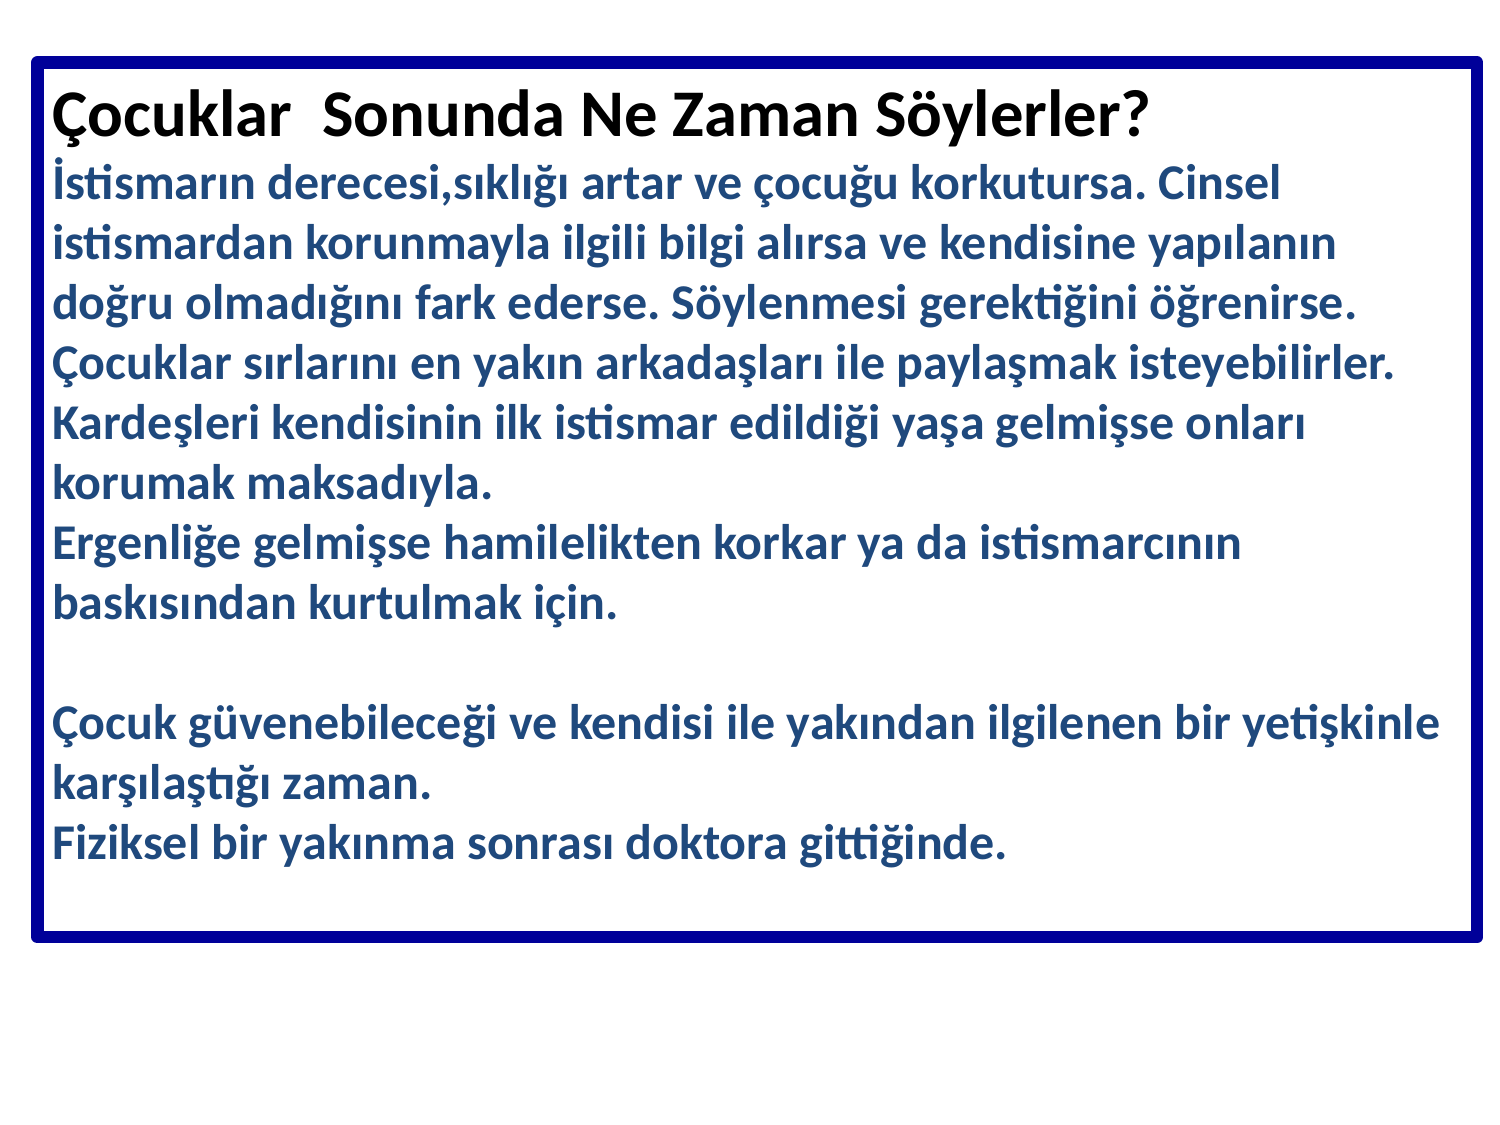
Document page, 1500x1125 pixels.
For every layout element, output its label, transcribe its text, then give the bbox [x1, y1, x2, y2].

text_box Çocuklar Sonunda Ne Zaman Söylerler? İstismarın derecesi,sıklığı artar ve çocuğu korkutursa. Cinsel istismardan korunmayla ilgili bilgi alırsa ve kendisine yapılanın doğru olmadığını fark ederse. Söylenmesi gerektiğini öğrenirse. Çocuklar sırlarını en yakın arkadaşları ile paylaşmak isteyebilirler. Kardeşleri kendisinin ilk istismar edildiği yaşa gelmişse onları korumak maksadıyla. Ergenliğe gelmişse hamilelikten korkar ya da istismarcının baskısından kurtulmak için. Çocuk güvenebileceği ve kendisi ile yakından ilgilenen bir yetişkinle karşılaştığı zaman. Fiziksel bir yakınma sonrası doktora gittiğinde. [35, 60, 1479, 939]
